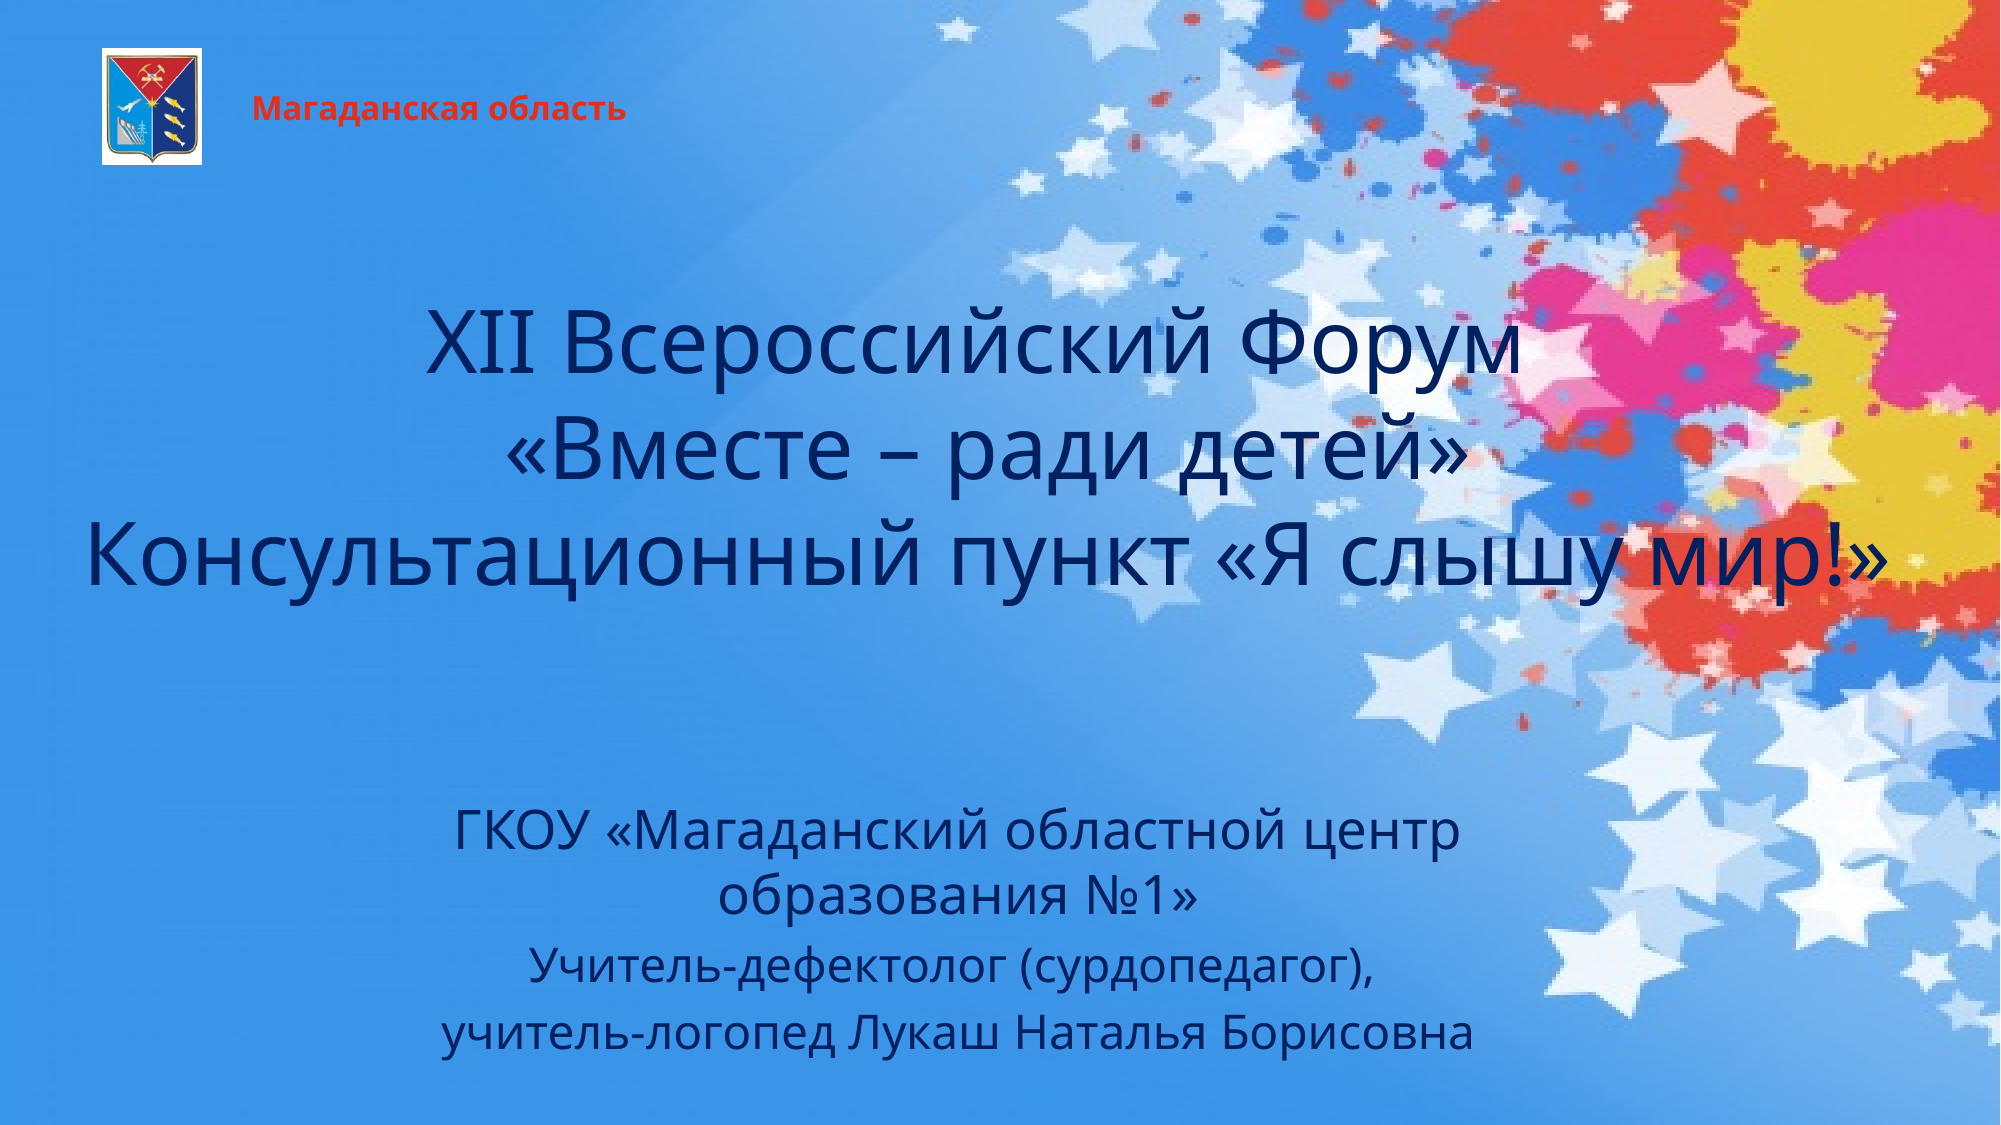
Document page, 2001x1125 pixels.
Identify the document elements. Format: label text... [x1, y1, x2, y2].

footer Магаданская область [207, 76, 677, 137]
title XII Всероссийский Форум «Вместе – ради детей» Консультационный пункт «Я слышу мир!» [43, 231, 1934, 657]
subtitle ГКОУ «Магаданский областной центр образования №1» Учитель-дефектолог (сурдопедагог), учитель-логопед Лукаш Наталья Борисовна [338, 786, 1579, 1071]
picture [0, 0, 2001, 1125]
